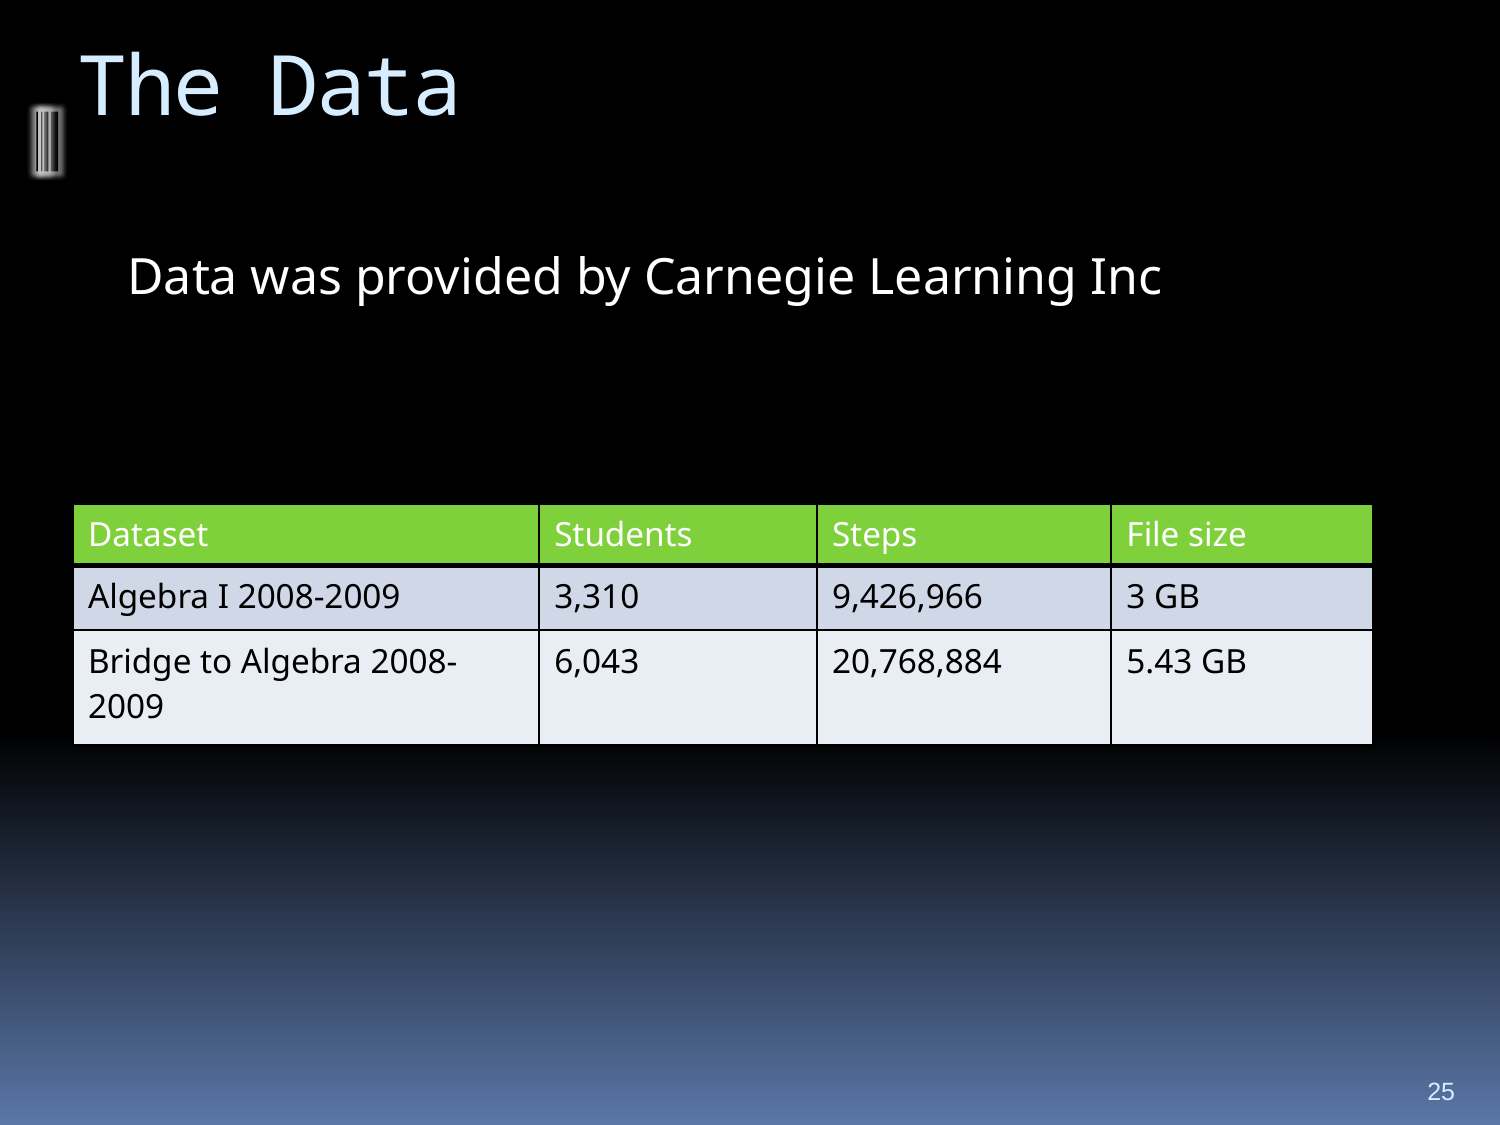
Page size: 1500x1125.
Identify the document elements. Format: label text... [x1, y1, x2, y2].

table_cell 6,043 [540, 631, 816, 744]
table_cell 9,426,966 [818, 568, 1110, 629]
table_cell 20,768,884 [818, 631, 1110, 744]
slide_number 25 [1412, 1052, 1488, 1113]
table_cell 3,310 [540, 568, 816, 629]
table_header File size [1112, 505, 1372, 563]
table_header Dataset [74, 505, 538, 563]
table_cell 5.43 GB [1112, 631, 1372, 744]
table_cell 3 GB [1112, 568, 1372, 629]
table_header Students [540, 505, 816, 563]
table_header Steps [818, 505, 1110, 563]
table_cell Algebra I 2008-2009 [74, 568, 538, 629]
list Data was provided by Carnegie Learning Inc [62, 237, 1411, 392]
title The Data [62, 24, 1338, 207]
table_cell Bridge to Algebra 2008-2009 [74, 631, 538, 744]
